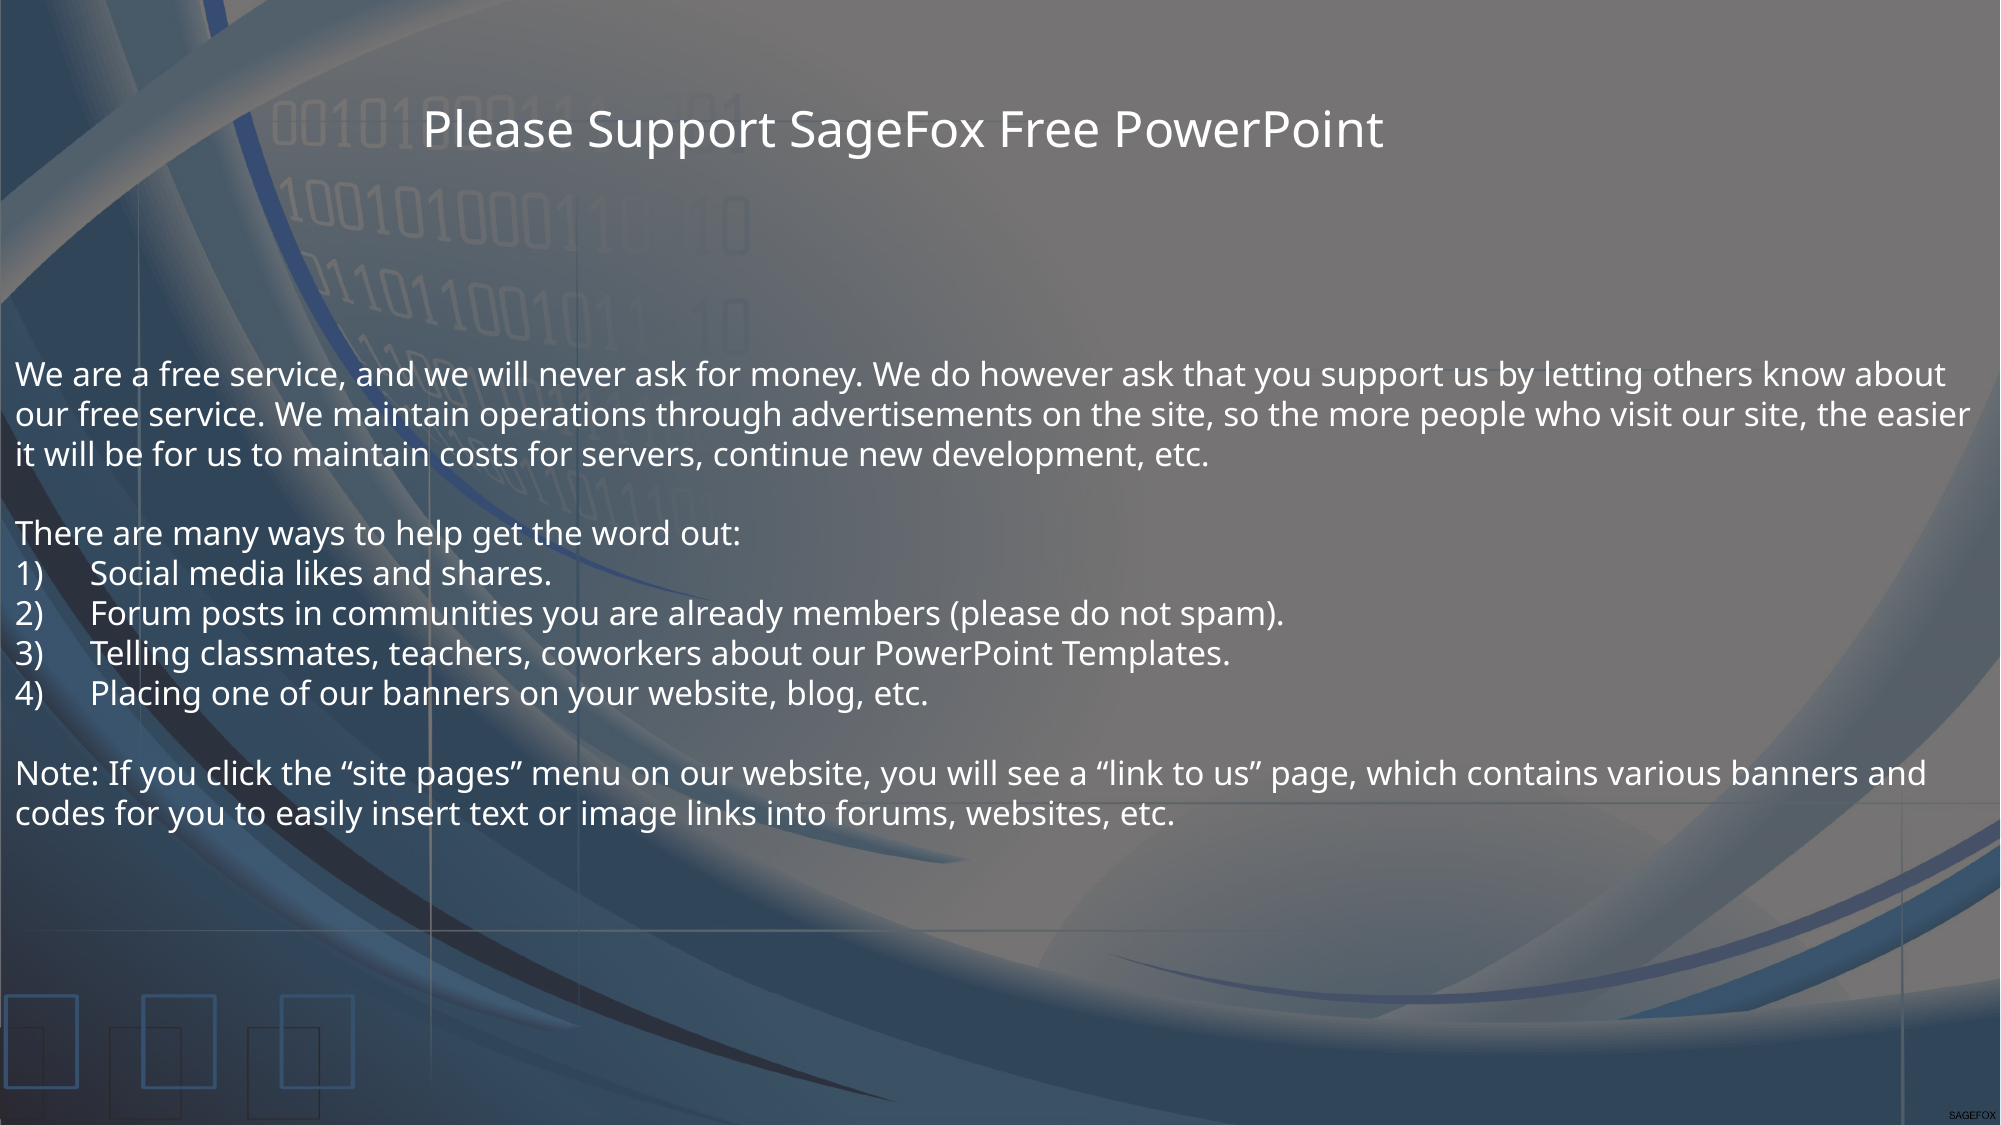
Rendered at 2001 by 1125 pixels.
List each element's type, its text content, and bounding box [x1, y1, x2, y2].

text_box We are a free service, and we will never ask for money. We do however ask that you support us by letting others know about our free service. We maintain operations through advertisements on the site, so the more people who visit our site, the easier it will be for us to maintain costs for servers, continue new development, etc. There are many ways to help get the word out: Social media likes and shares. Forum posts in communities you are already members (please do not spam). Telling classmates, teachers, coworkers about our PowerPoint Templates. Placing one of our banners on your website, blog, etc. Note: If you click the “site pages” menu on our website, you will see a “link to us” page, which contains various banners and codes for you to easily insert text or image links into forums, websites, etc. [0, 0, 2000, 1125]
title Please Support SageFox Free PowerPoint [363, 72, 1444, 190]
